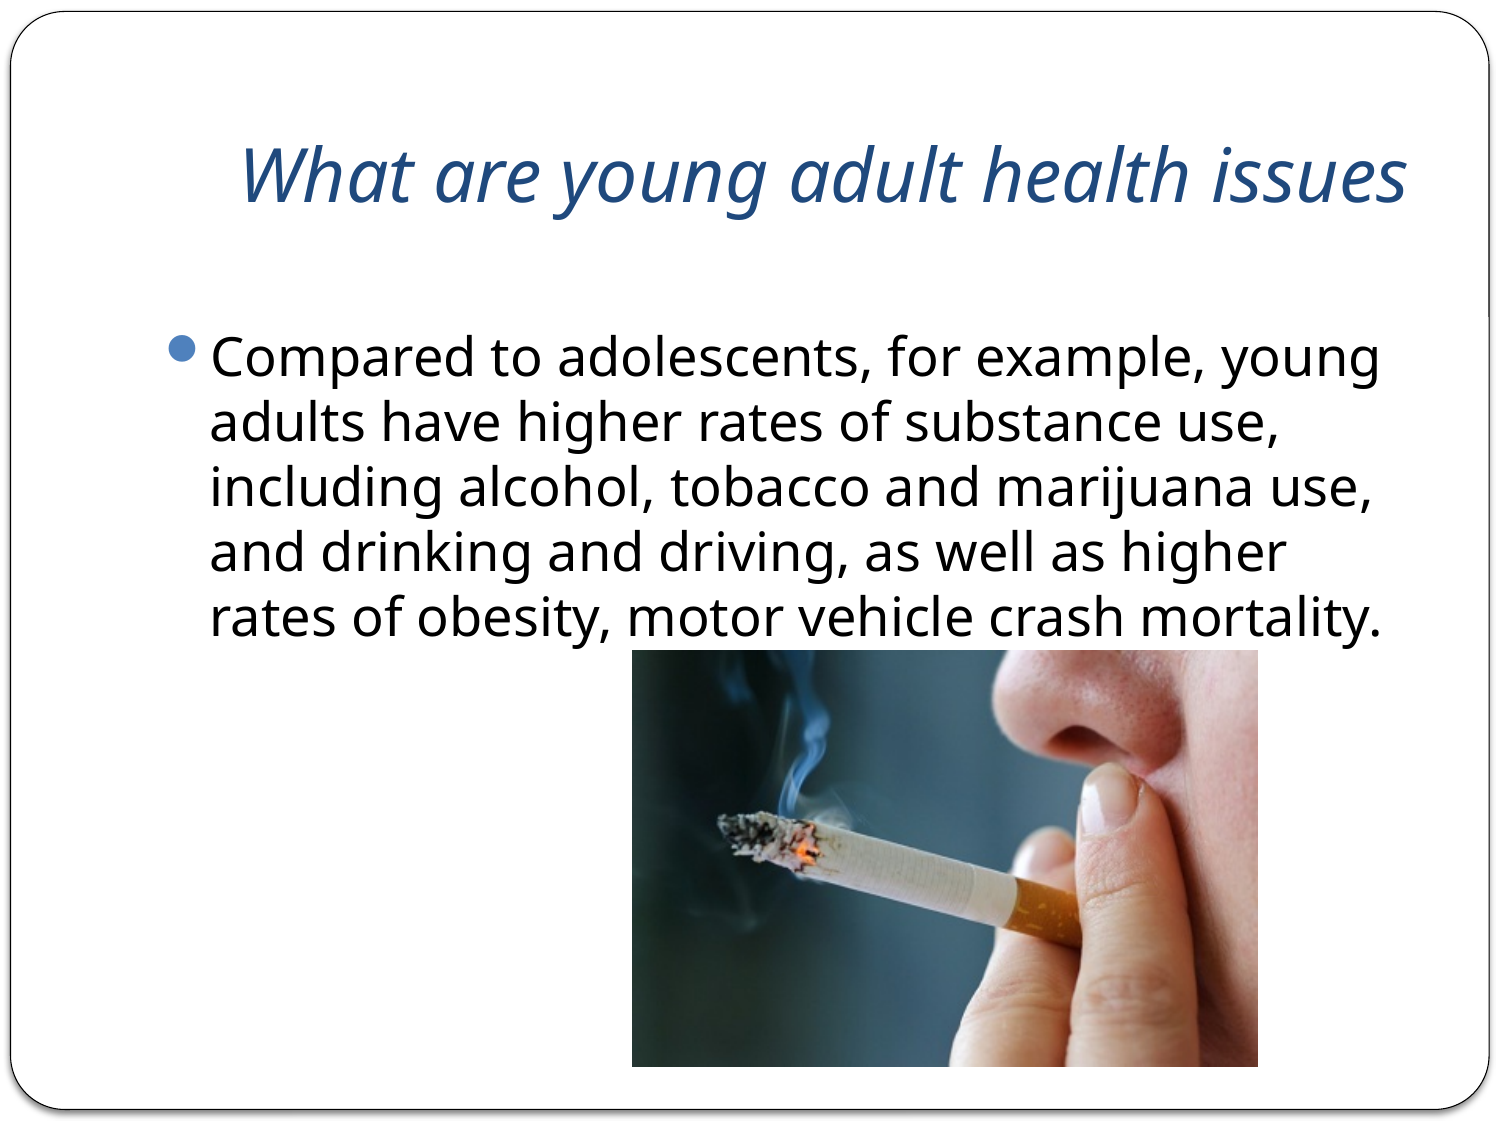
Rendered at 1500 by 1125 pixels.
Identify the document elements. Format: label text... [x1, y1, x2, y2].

list Compared to adolescents, for example, young adults have higher rates of substance use, including alcohol, tobacco and marijuana use, and drinking and driving, as well as higher rates of obesity, motor vehicle crash mortality. [150, 237, 1425, 988]
title What are young adult health issues [150, 45, 1425, 233]
picture [632, 650, 1259, 1067]
